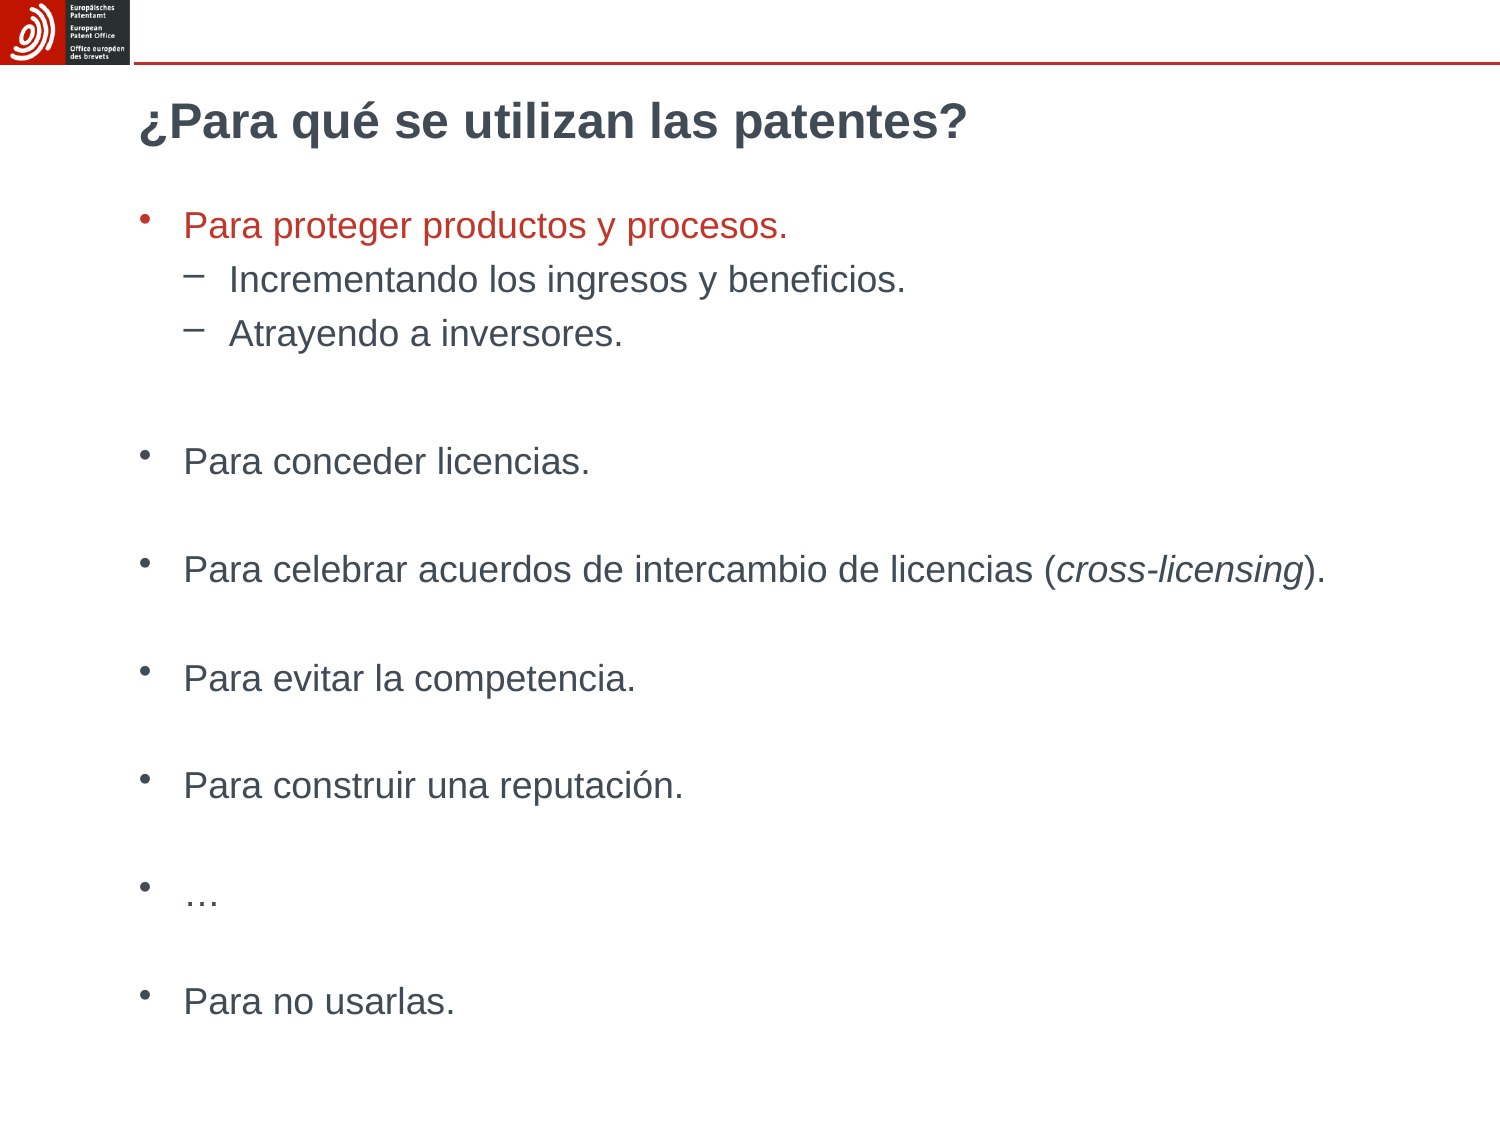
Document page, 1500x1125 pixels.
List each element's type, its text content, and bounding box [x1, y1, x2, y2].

list Para proteger productos y procesos. Incrementando los ingresos y beneficios. Atrayendo a inversores. Para conceder licencias. Para celebrar acuerdos de intercambio de licencias (cross-licensing). Para evitar la competencia. Para construir una reputación. … Para no usarlas. [123, 184, 1424, 988]
title ¿Para qué se utilizan las patentes? [123, 66, 1386, 172]
picture [0, 0, 130, 65]
